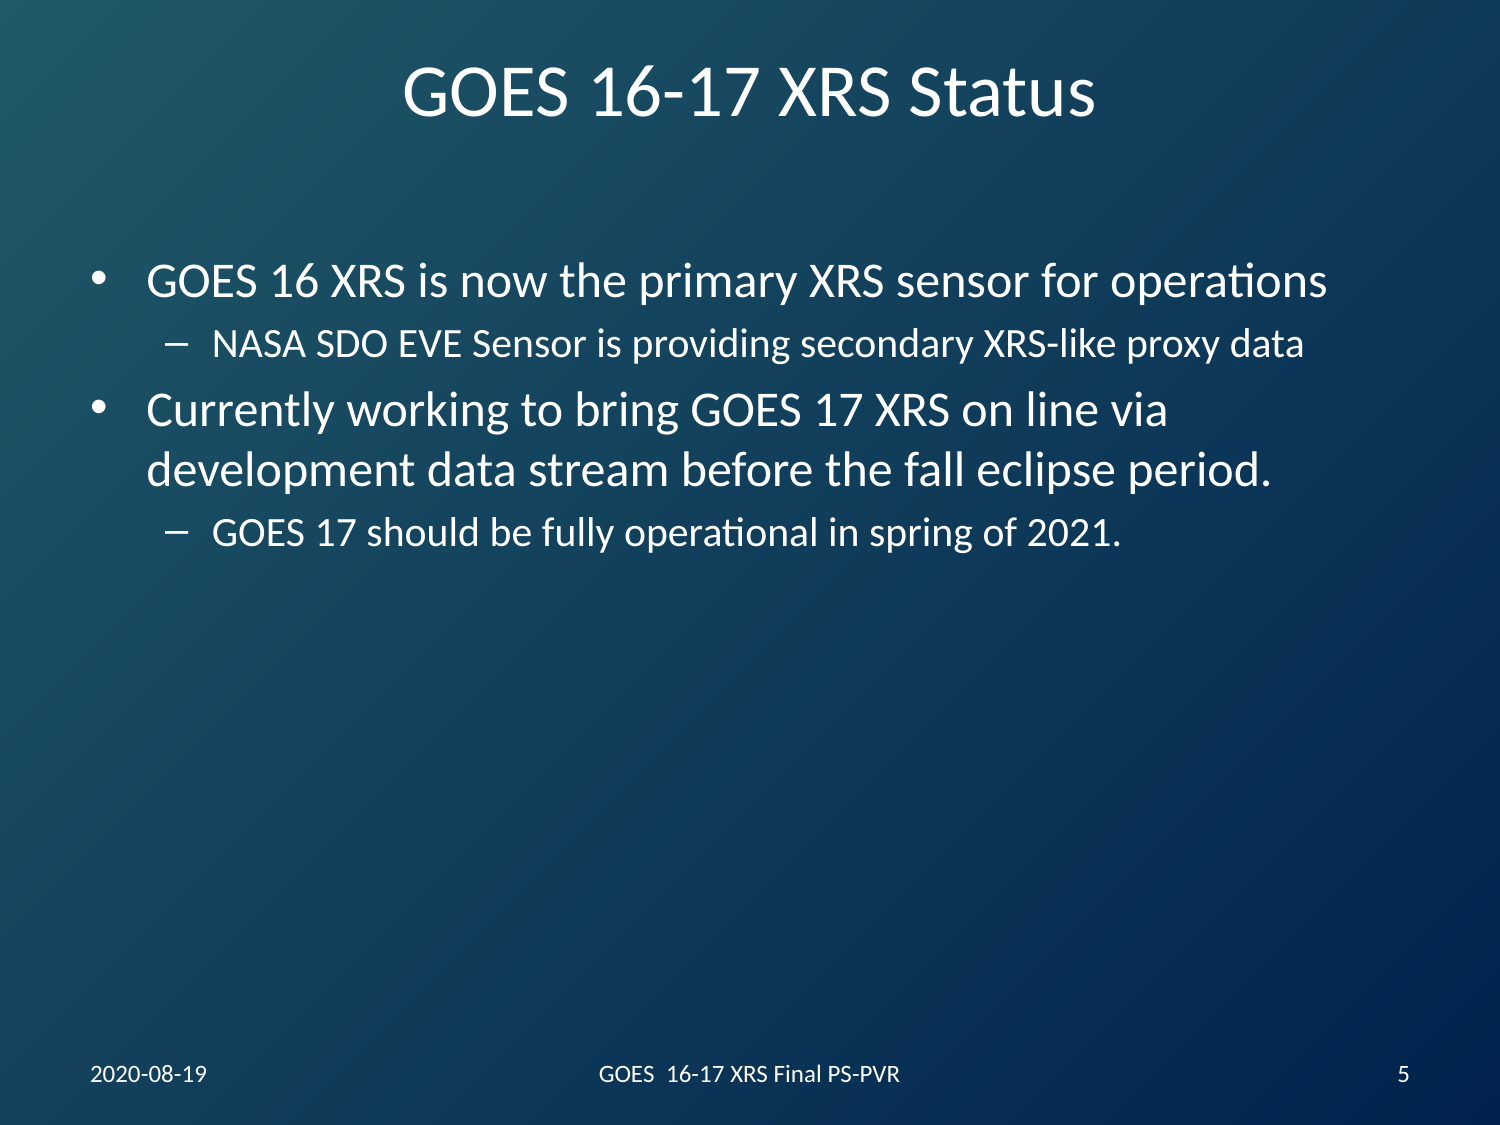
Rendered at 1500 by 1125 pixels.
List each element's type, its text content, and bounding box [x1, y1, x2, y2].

title GOES 16-17 XRS Status [75, 0, 1425, 180]
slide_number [75, 1042, 425, 1103]
slide_number 5 [1074, 1042, 1425, 1103]
footer GOES 16-17 XRS Final PS-PVR [512, 1042, 988, 1103]
list GOES 16 XRS is now the primary XRS sensor for operations NASA SDO EVE Sensor is providing secondary XRS-like proxy data Currently working to bring GOES 17 XRS on line via development data stream before the fall eclipse period. GOES 17 should be fully operational in spring of 2021. [75, 240, 1425, 983]
